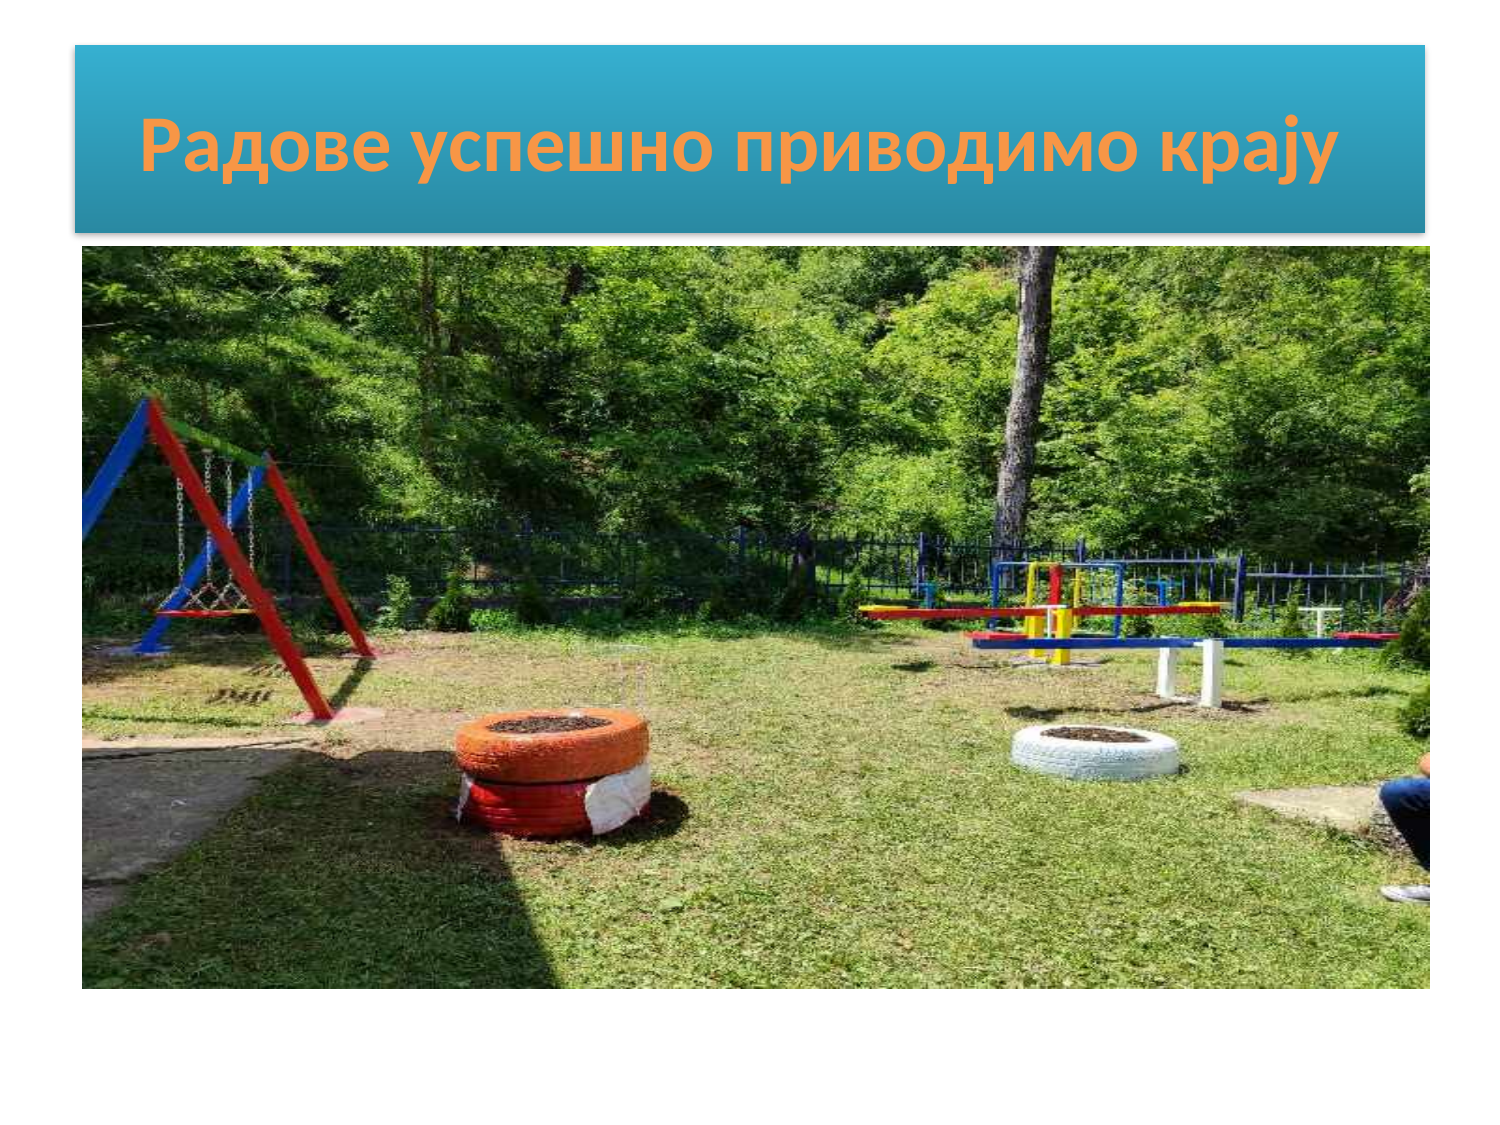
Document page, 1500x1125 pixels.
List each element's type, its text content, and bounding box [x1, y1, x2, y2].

title Радове успешно приводимо крају [75, 45, 1425, 233]
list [81, 245, 1430, 989]
